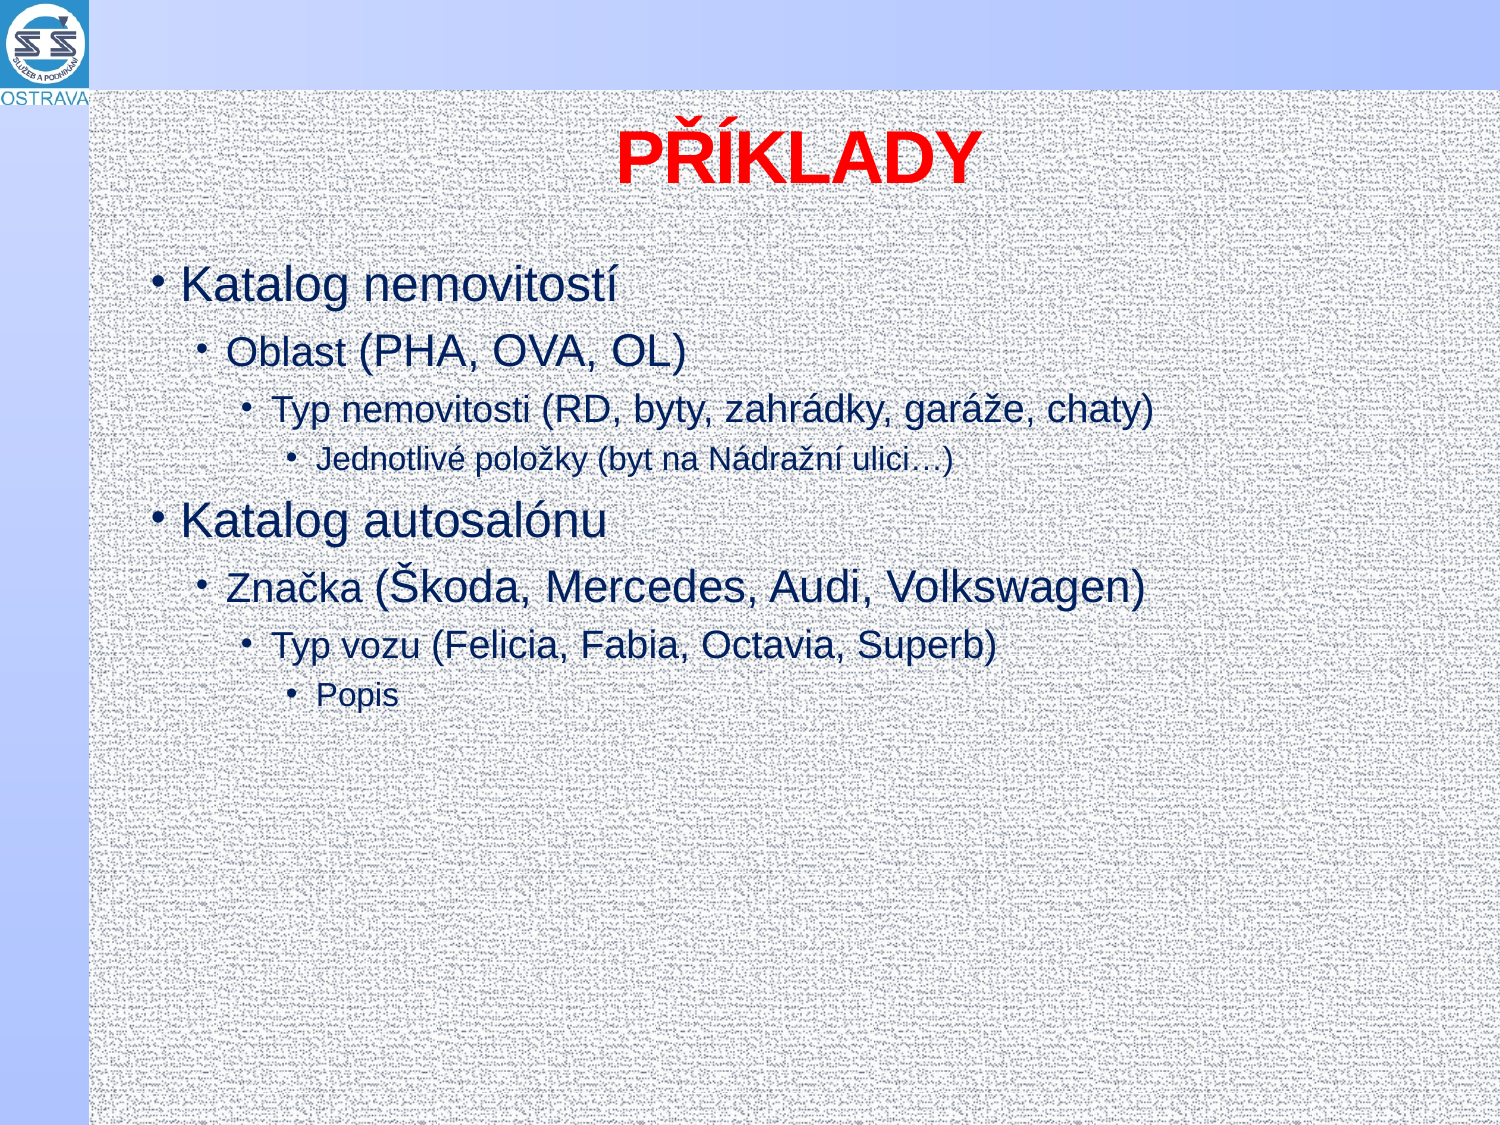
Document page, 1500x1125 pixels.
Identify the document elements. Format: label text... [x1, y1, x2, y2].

picture [0, 0, 89, 105]
title PŘÍKLADY [135, 94, 1465, 213]
list Katalog nemovitostí Oblast (PHA, OVA, OL) Typ nemovitosti (RD, byty, zahrádky, garáže, chaty) Jednotlivé položky (byt na Nádražní ulici…) Katalog autosalónu Značka (Škoda, Mercedes, Audi, Volkswagen) Typ vozu (Felicia, Fabia, Octavia, Superb) Popis [135, 243, 1465, 1100]
